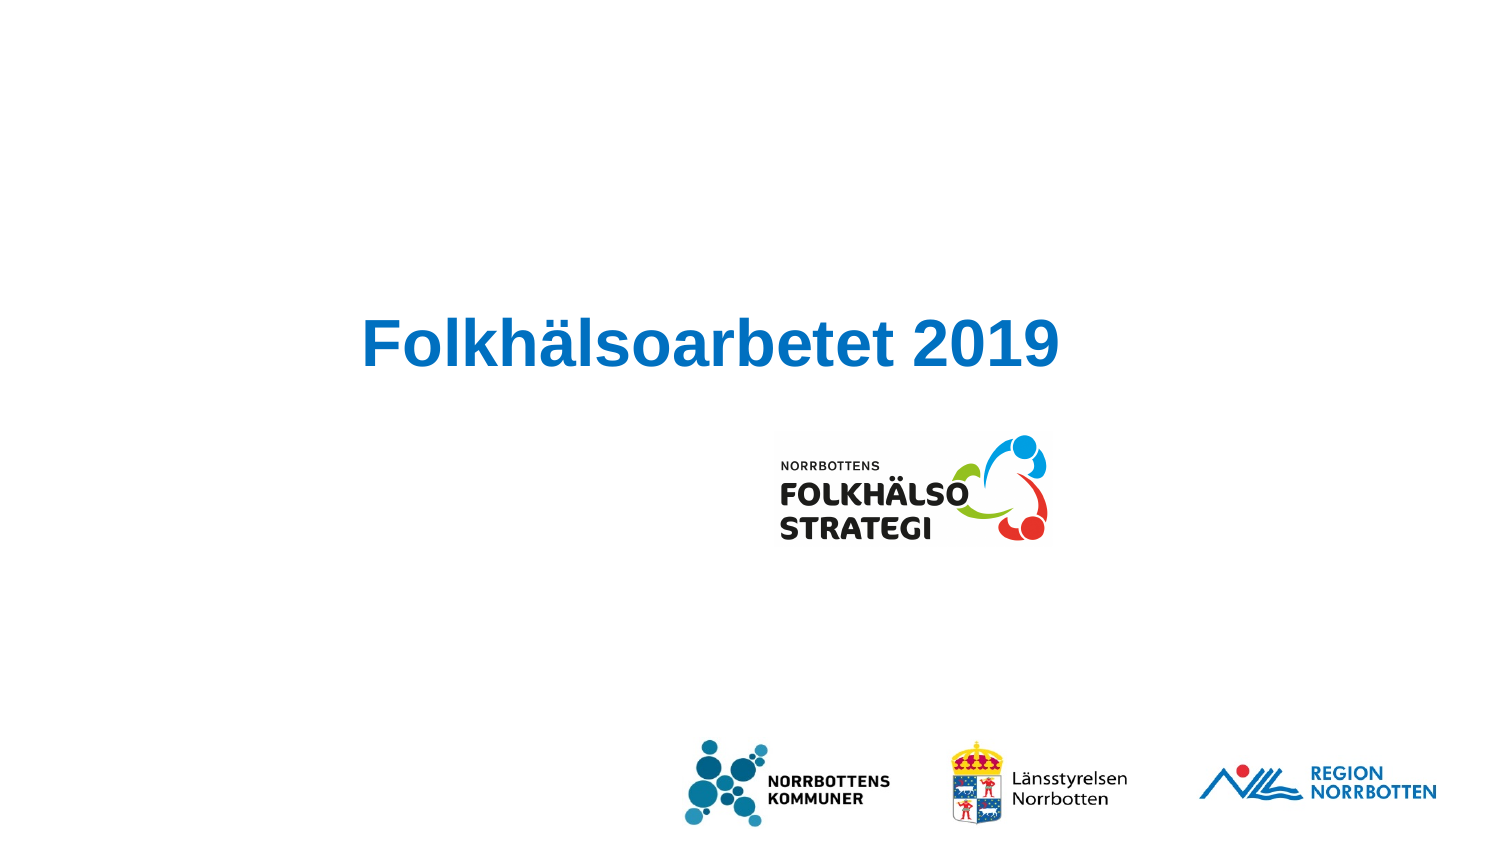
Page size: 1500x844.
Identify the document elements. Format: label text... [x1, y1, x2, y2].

text_box [31, 728, 932, 832]
picture [933, 728, 1439, 844]
text_box [1197, 728, 1500, 832]
title Folkhälsoarbetet 2019 [178, 221, 1245, 388]
picture [774, 431, 1053, 548]
picture [682, 737, 893, 829]
